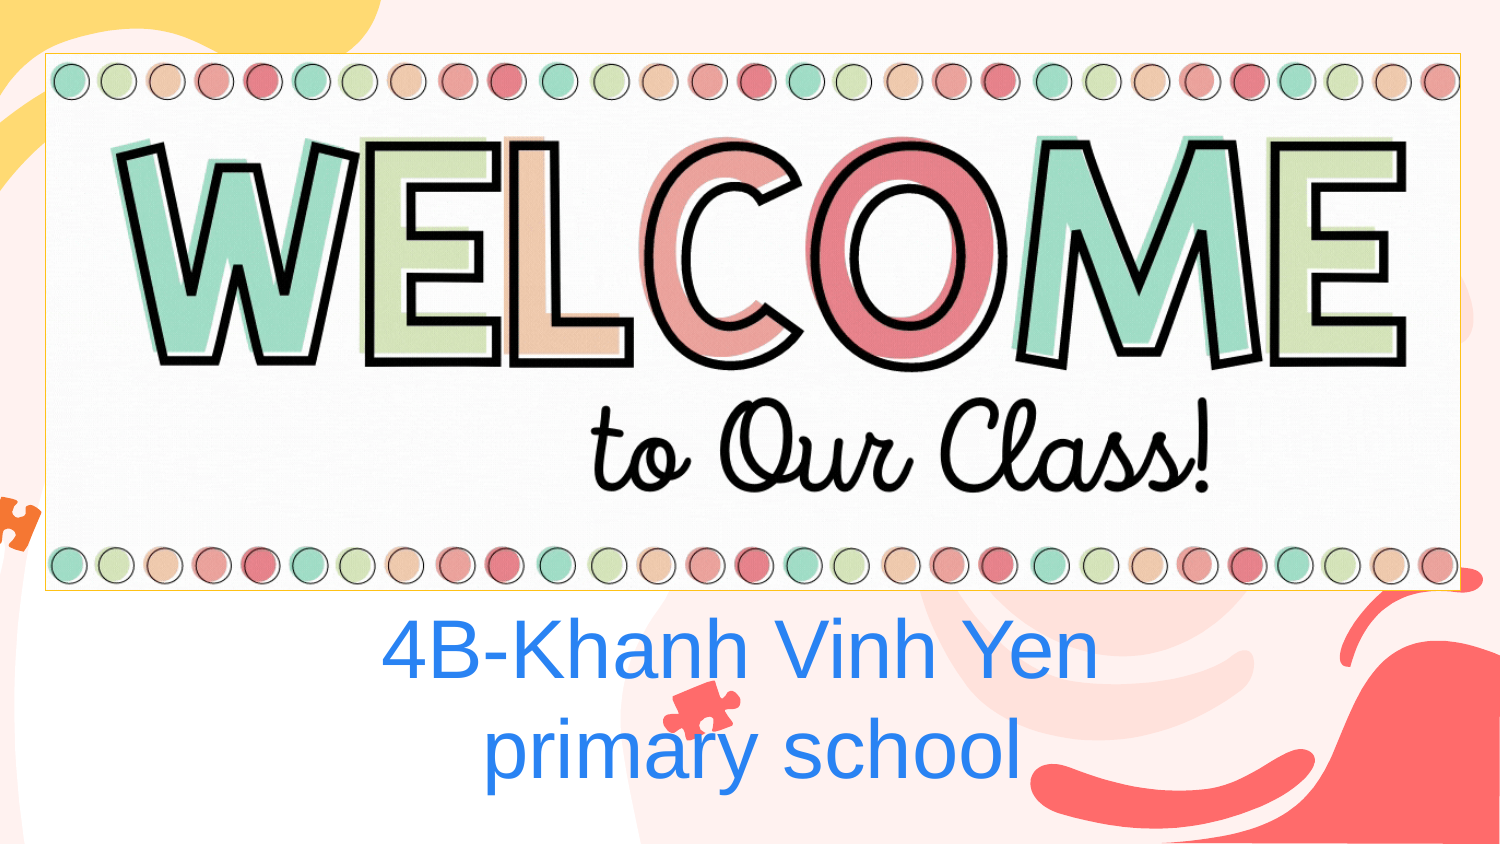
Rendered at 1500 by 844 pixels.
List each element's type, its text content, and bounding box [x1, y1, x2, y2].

text_box 4B-Khanh Vinh Yen primary school [96, 600, 1410, 805]
picture [45, 53, 1461, 592]
